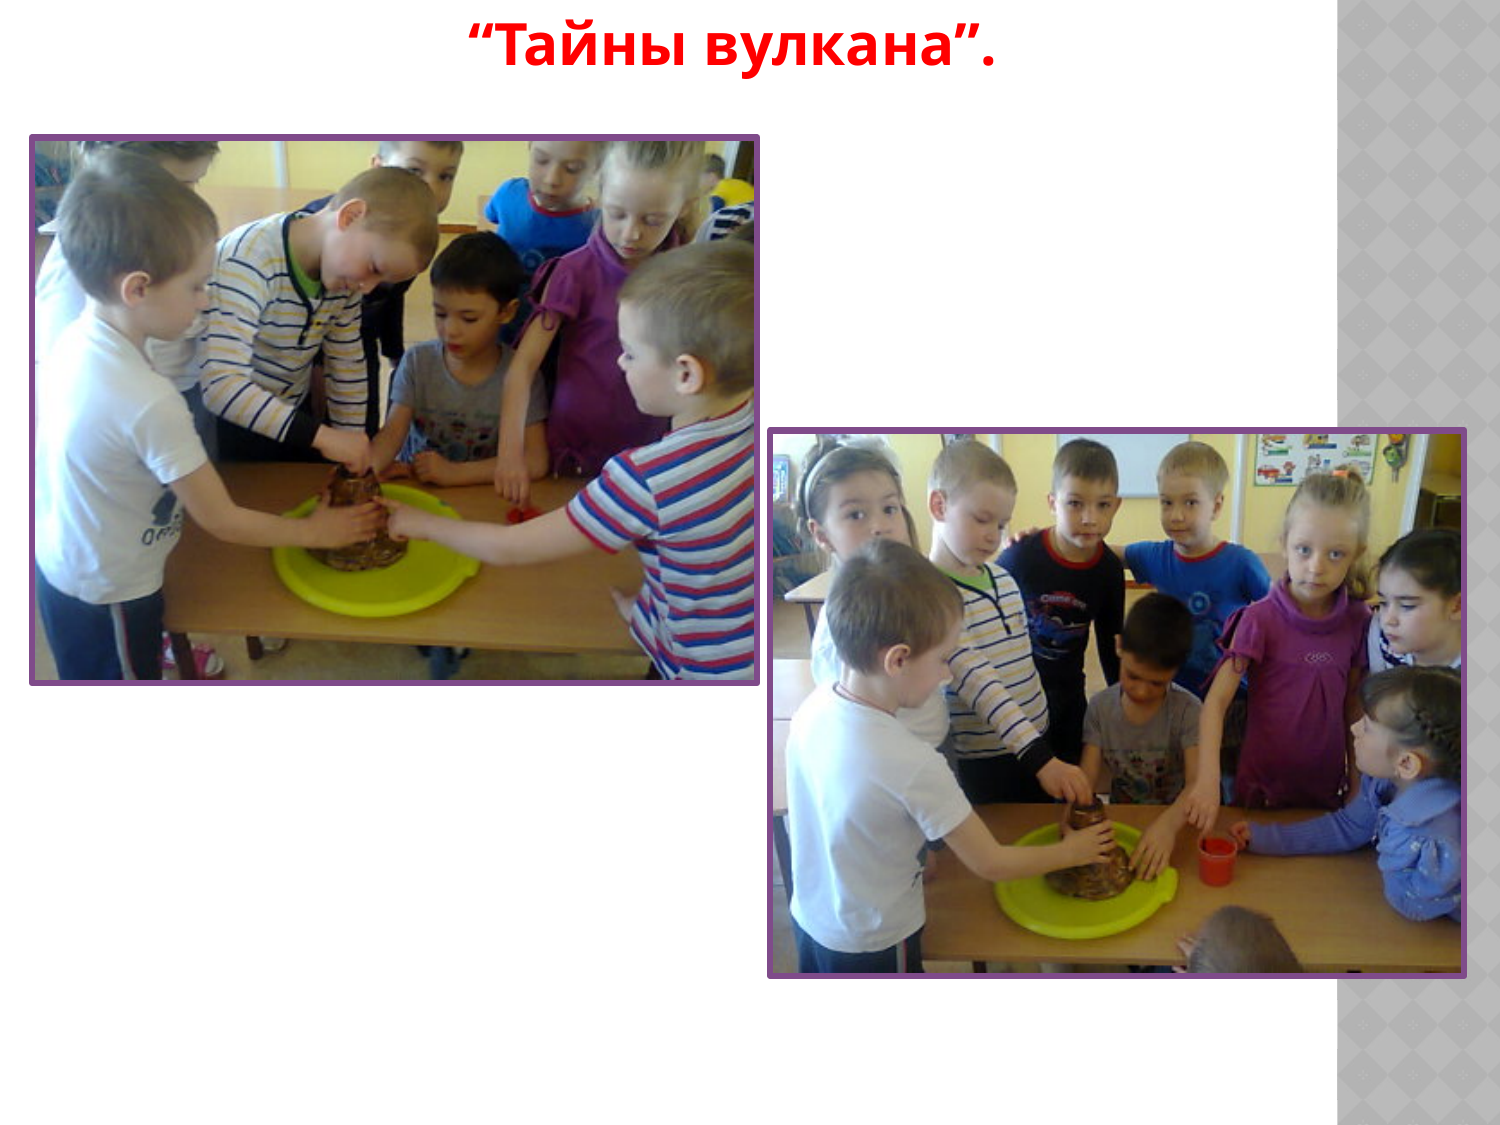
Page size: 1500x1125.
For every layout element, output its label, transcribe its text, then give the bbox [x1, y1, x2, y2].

picture [772, 433, 1462, 973]
picture [34, 140, 755, 680]
text_box “Тайны вулкана”. [316, 0, 1149, 85]
